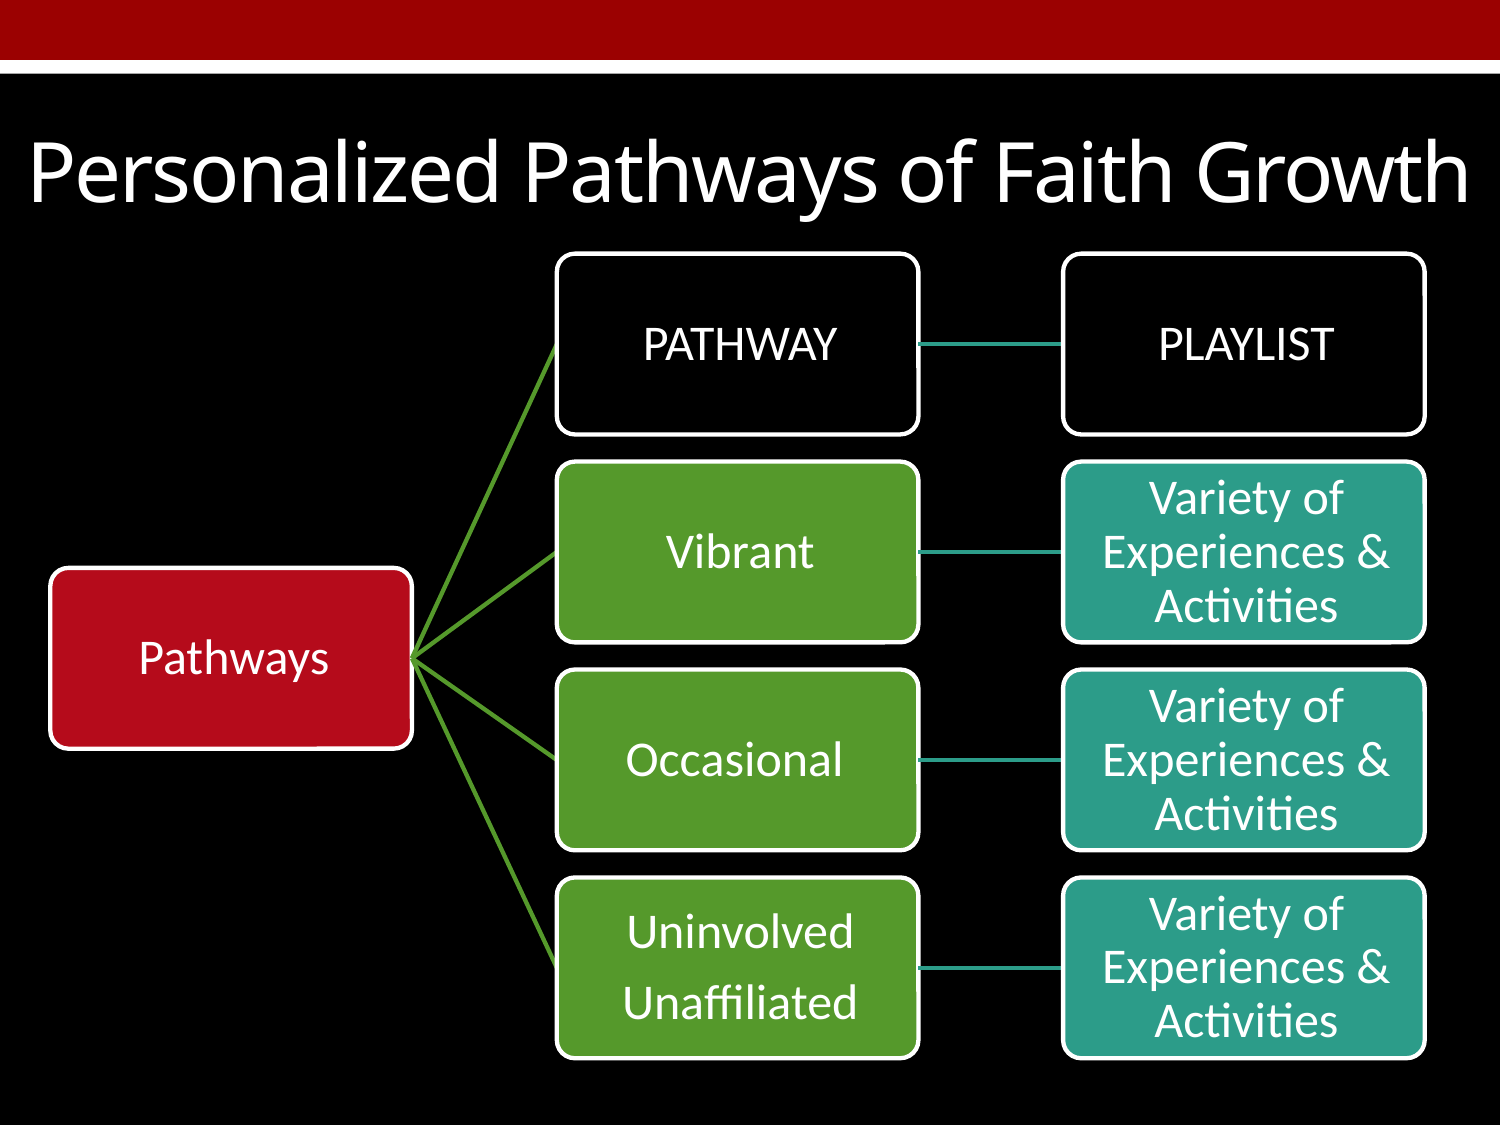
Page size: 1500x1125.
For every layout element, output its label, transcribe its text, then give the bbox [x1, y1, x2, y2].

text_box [49, 216, 1426, 1095]
title Personalized Pathways of Faith Growth [0, 87, 1500, 250]
